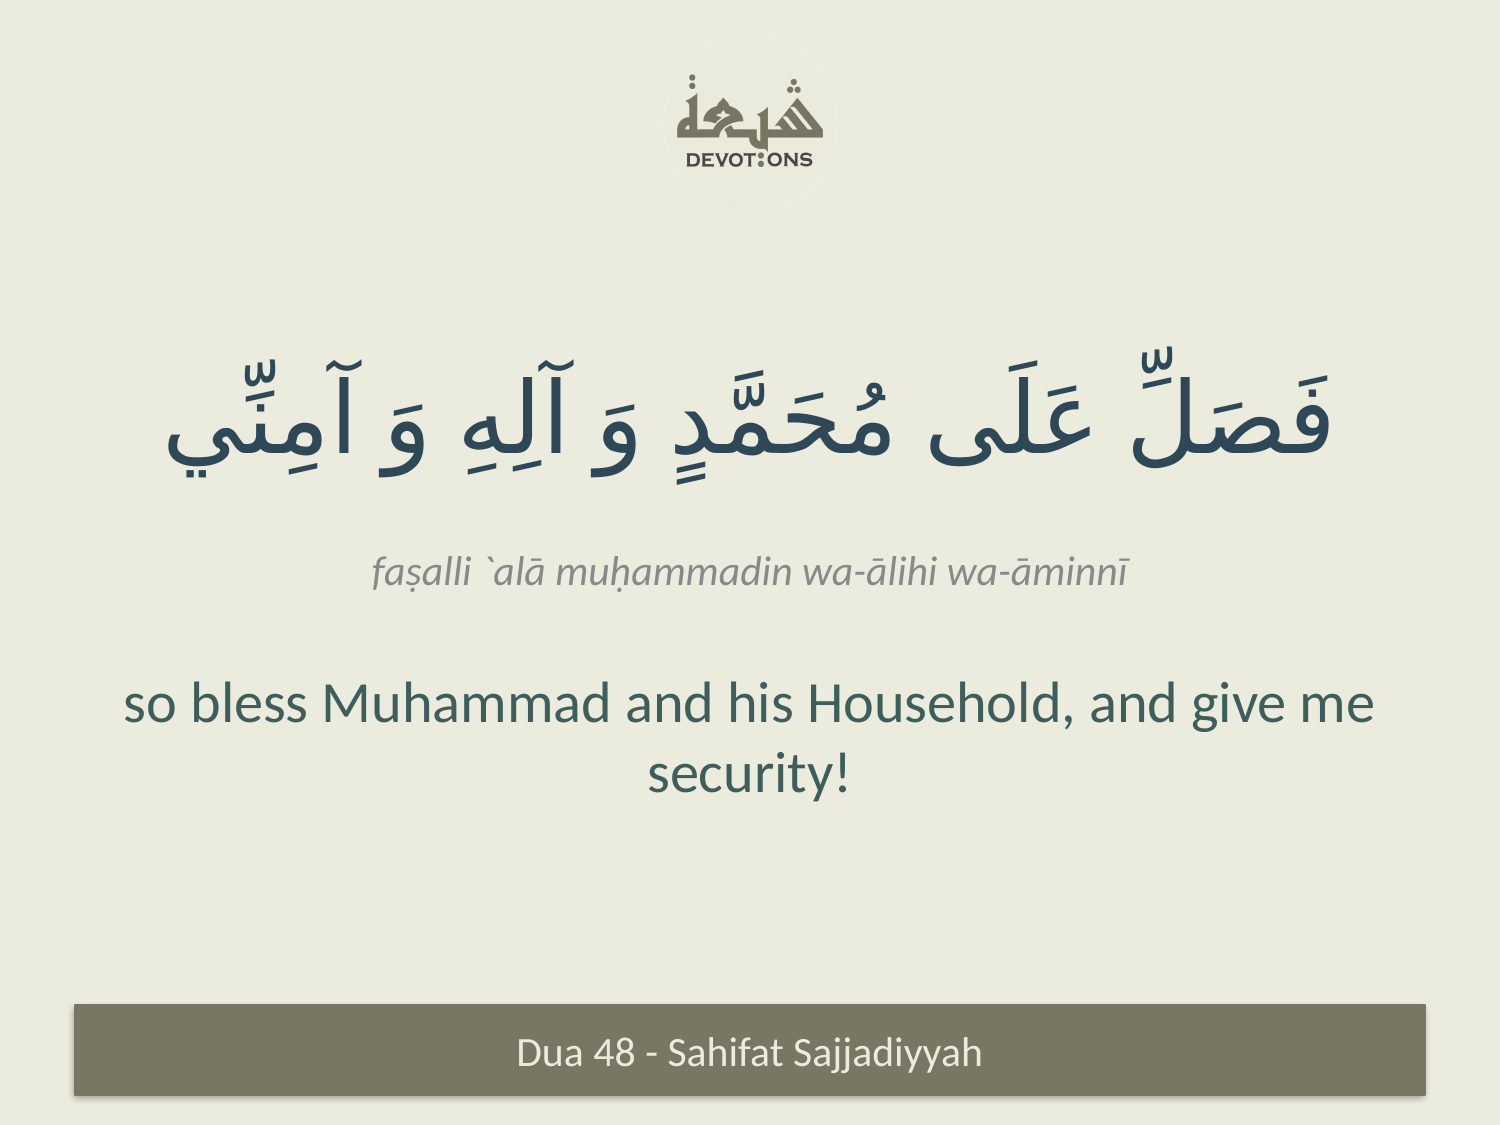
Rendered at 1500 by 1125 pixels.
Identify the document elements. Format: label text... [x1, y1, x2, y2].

text_box Dua 48 - Sahifat Sajjadiyyah [501, 1017, 999, 1083]
picture [656, 29, 844, 218]
text_box [74, 1004, 1426, 1096]
text_box فَصَلِّ عَلَى مُحَمَّدٍ وَ آلِهِ وَ آمِنِّي faṣalli `alā muḥammadin wa-ālihi wa-āminnī so bless Muhammad and his Household, and give me security! [74, 346, 1425, 811]
